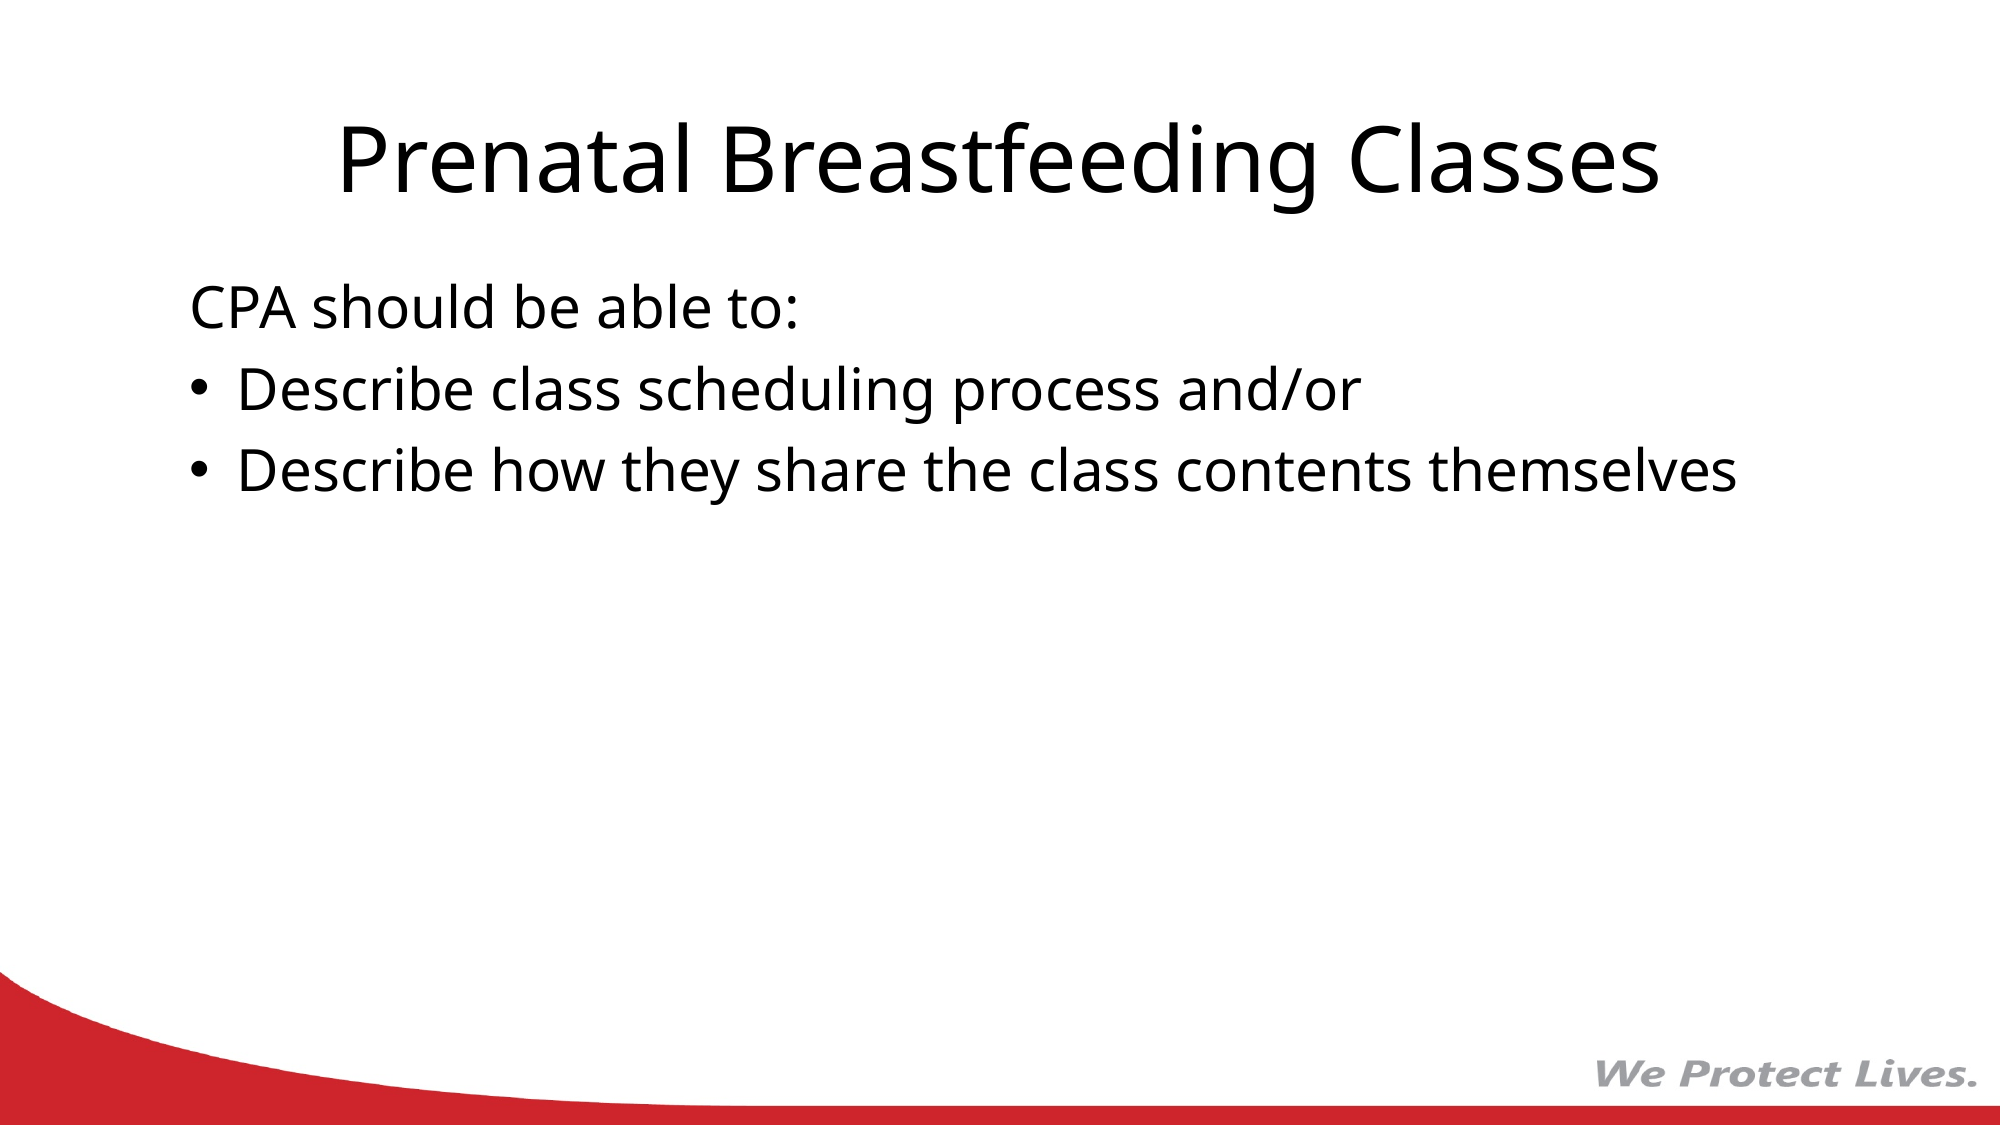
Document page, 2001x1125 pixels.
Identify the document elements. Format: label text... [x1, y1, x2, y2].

picture [0, 0, 2000, 1125]
list CPA should be able to: Describe class scheduling process and/or Describe how they share the class contents themselves [99, 262, 1900, 1005]
title Prenatal Breastfeeding Classes [33, 75, 1967, 238]
